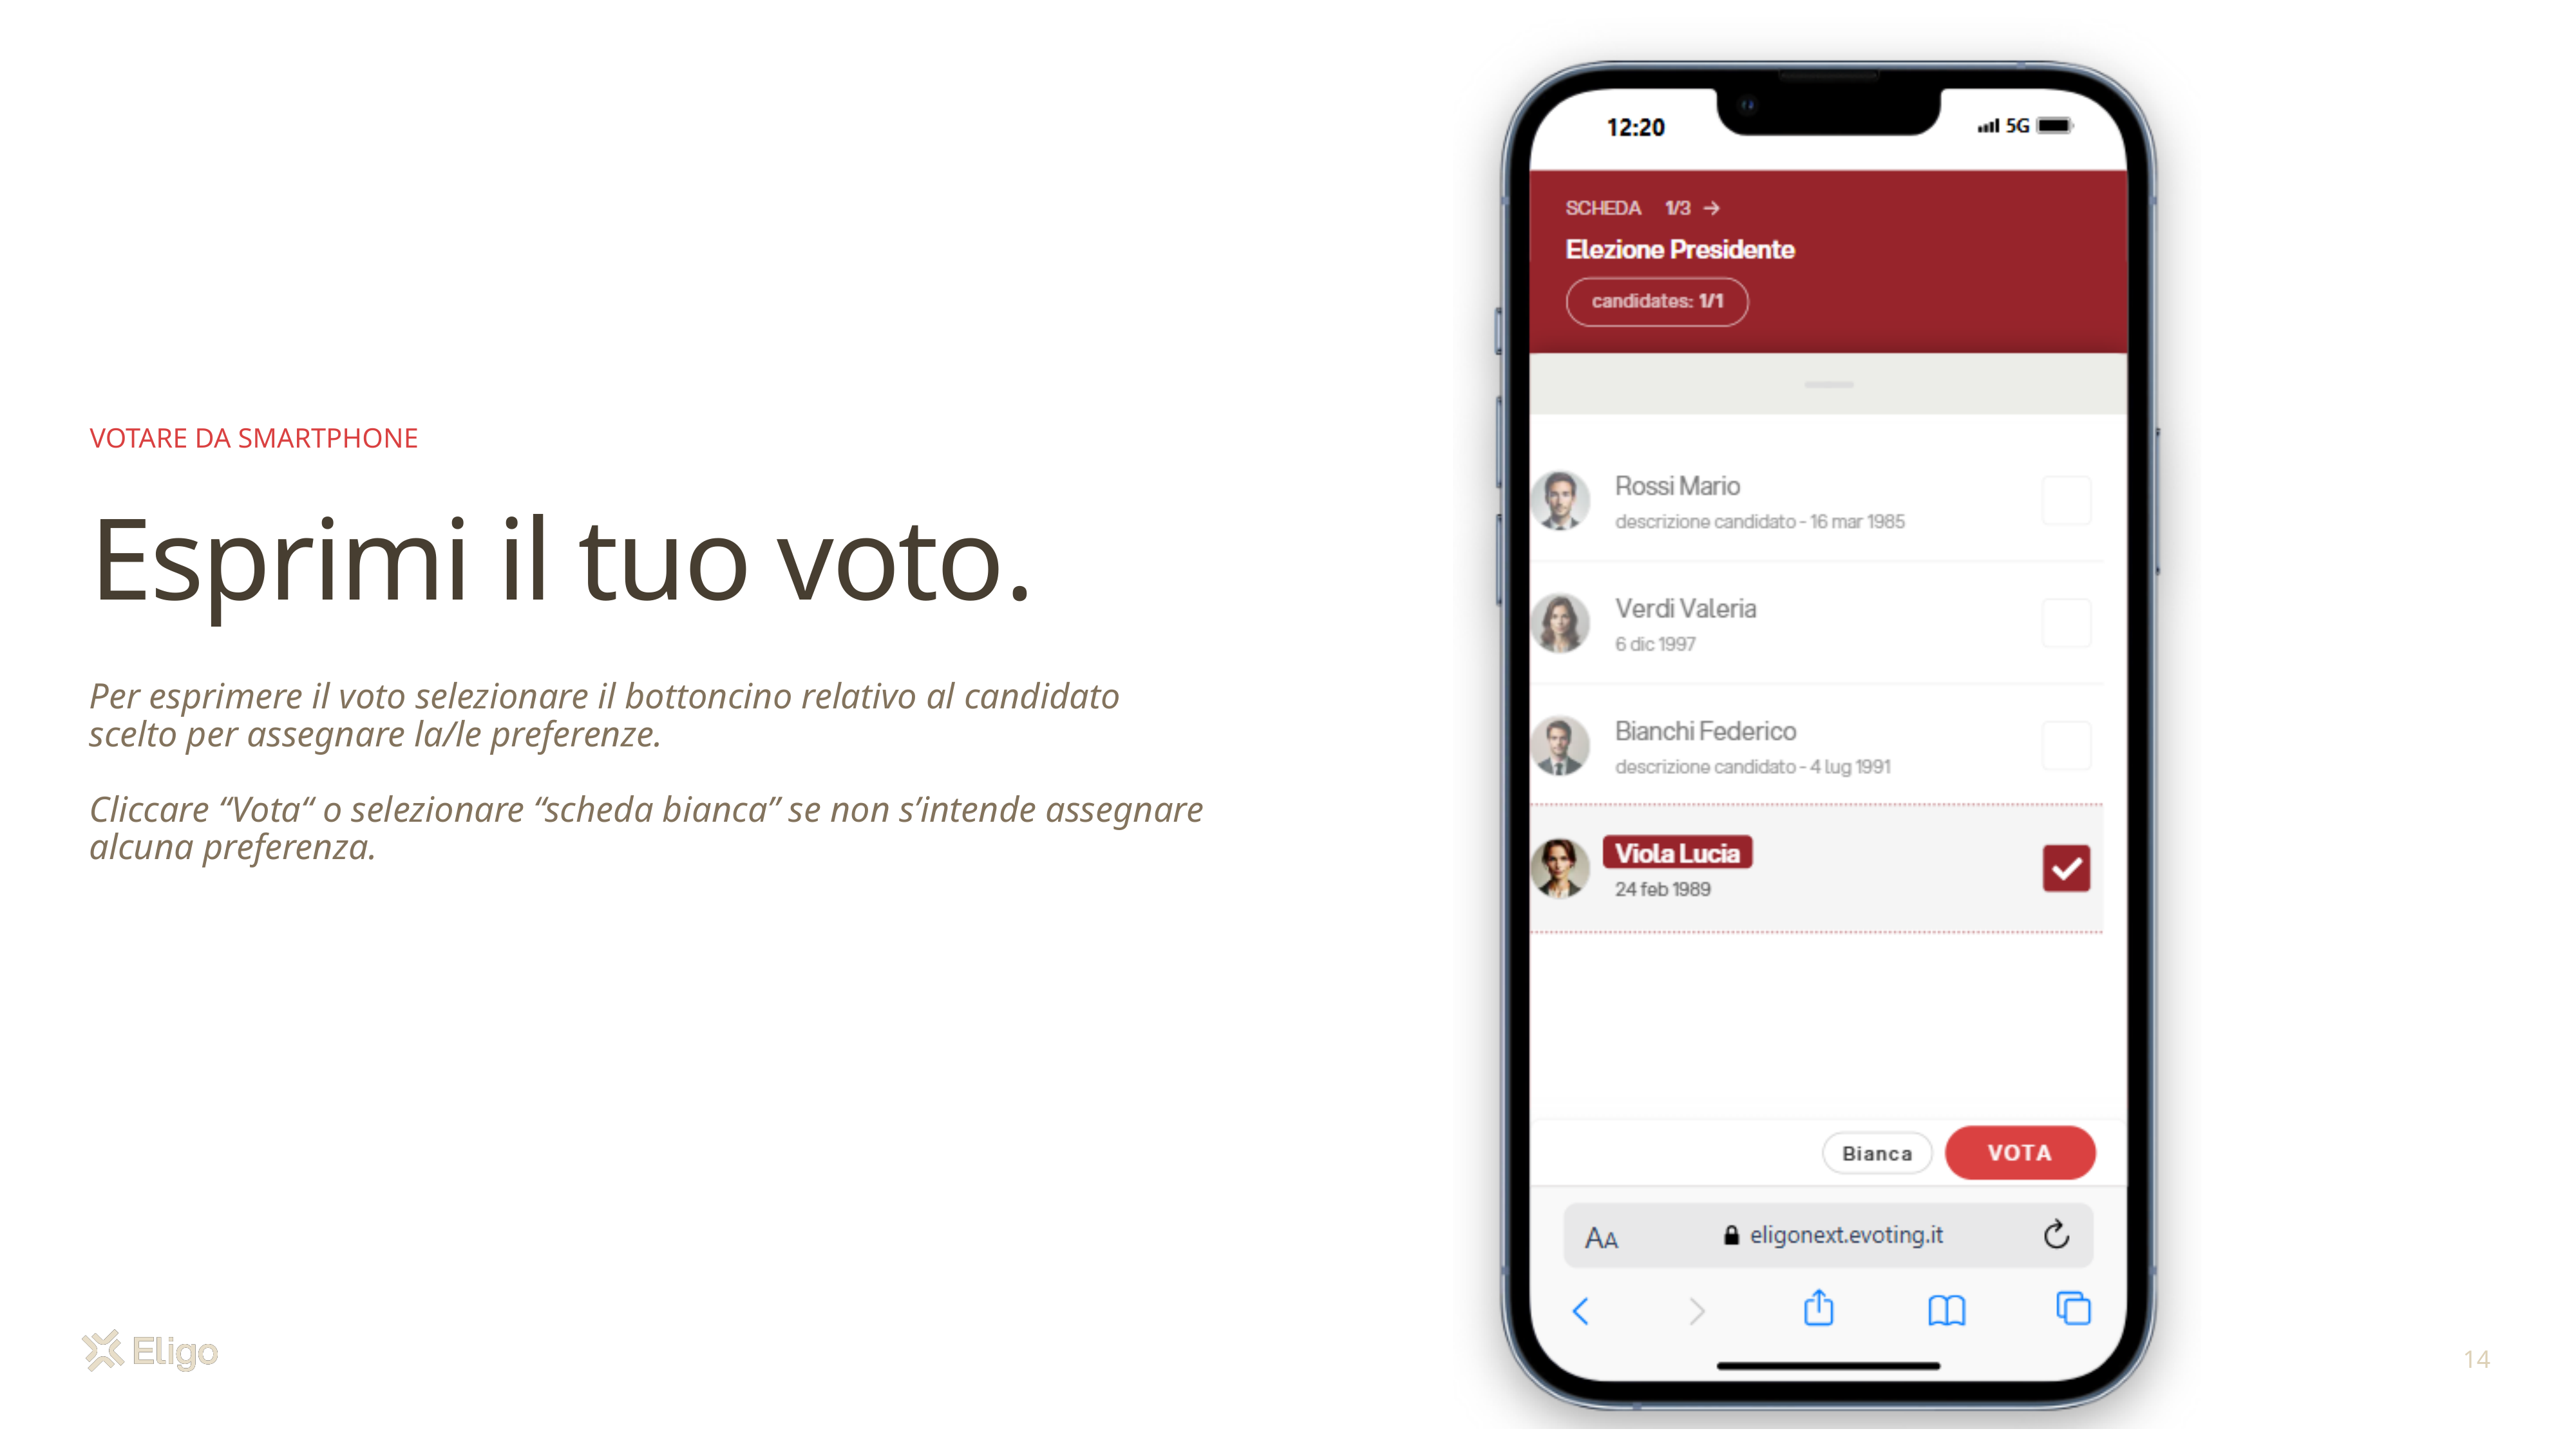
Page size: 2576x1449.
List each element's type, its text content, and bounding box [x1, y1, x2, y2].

list Esprimi il tuo voto. [82, 516, 1212, 670]
list VOTARE DA SMARTPHONE [82, 412, 475, 489]
slide_number 14 [2453, 1334, 2499, 1385]
picture [82, 1329, 218, 1372]
list Per esprimere il voto selezionare il bottoncino relativo al candidato scelto per assegnare la/le preferenze. Cliccare “Vota“ o selezionare “scheda bianca” se non s’intende assegnare alcuna preferenza. [81, 670, 1217, 1449]
picture [1453, 17, 2201, 1430]
